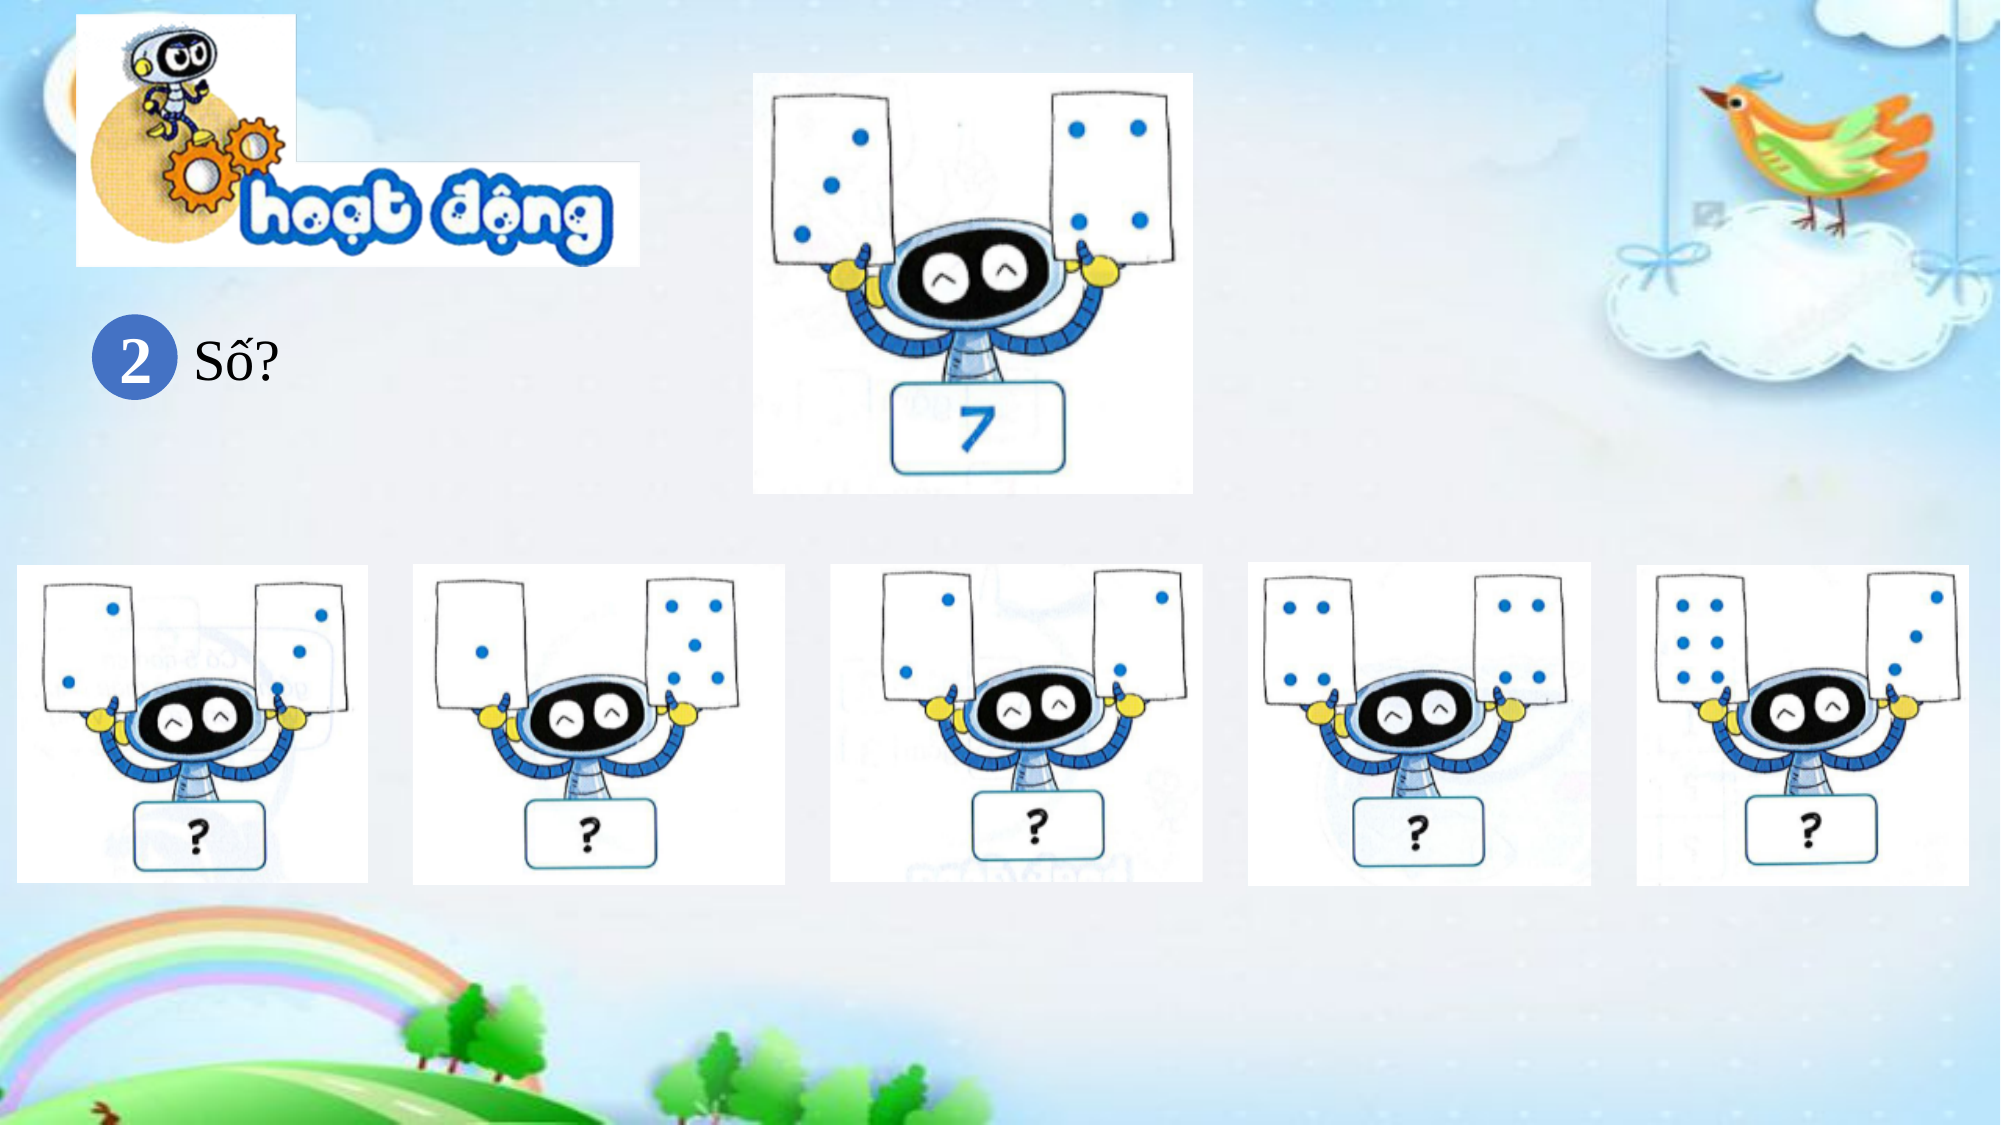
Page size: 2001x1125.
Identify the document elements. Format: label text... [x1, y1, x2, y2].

text_box Số? [178, 314, 296, 399]
text_box 2 [90, 313, 178, 402]
picture [0, 0, 2001, 1125]
